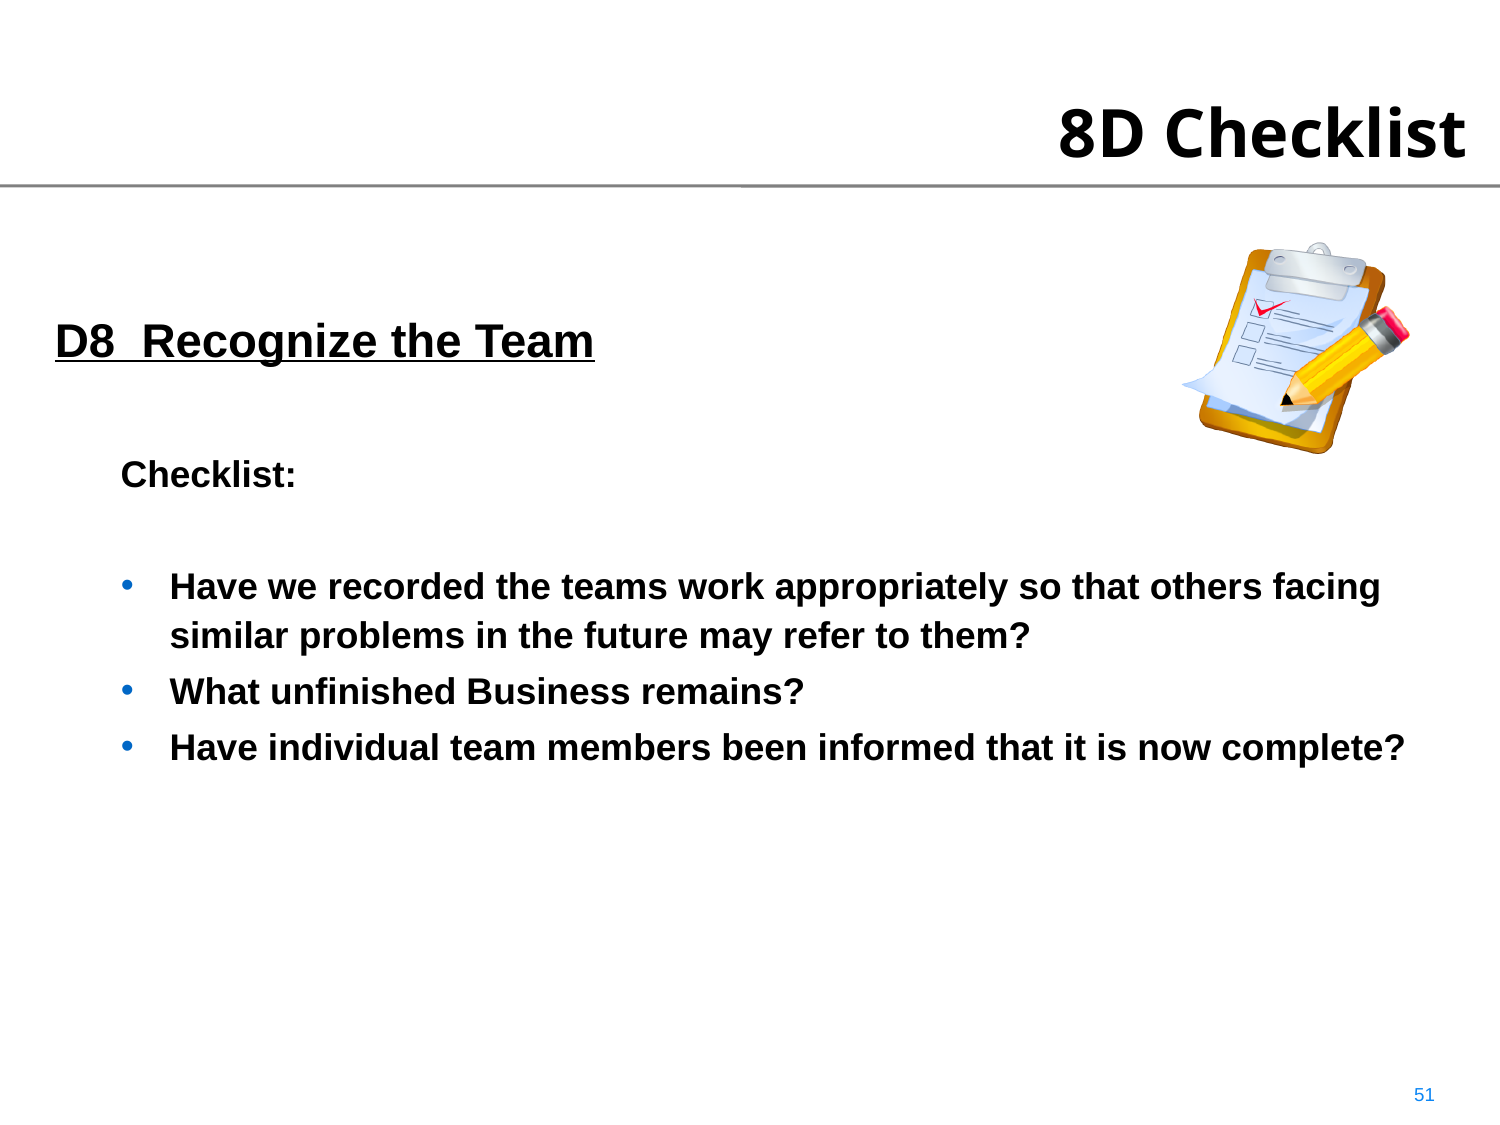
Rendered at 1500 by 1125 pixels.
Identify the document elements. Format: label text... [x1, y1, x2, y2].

list D8 Recognize the Team Checklist: Have we recorded the teams work appropriately so that others facing similar problems in the future may refer to them? What unfinished Business remains? Have individual team members been informed that it is now complete? [40, 297, 1459, 810]
picture [1162, 224, 1420, 482]
title 8D Checklist [183, 0, 1483, 180]
